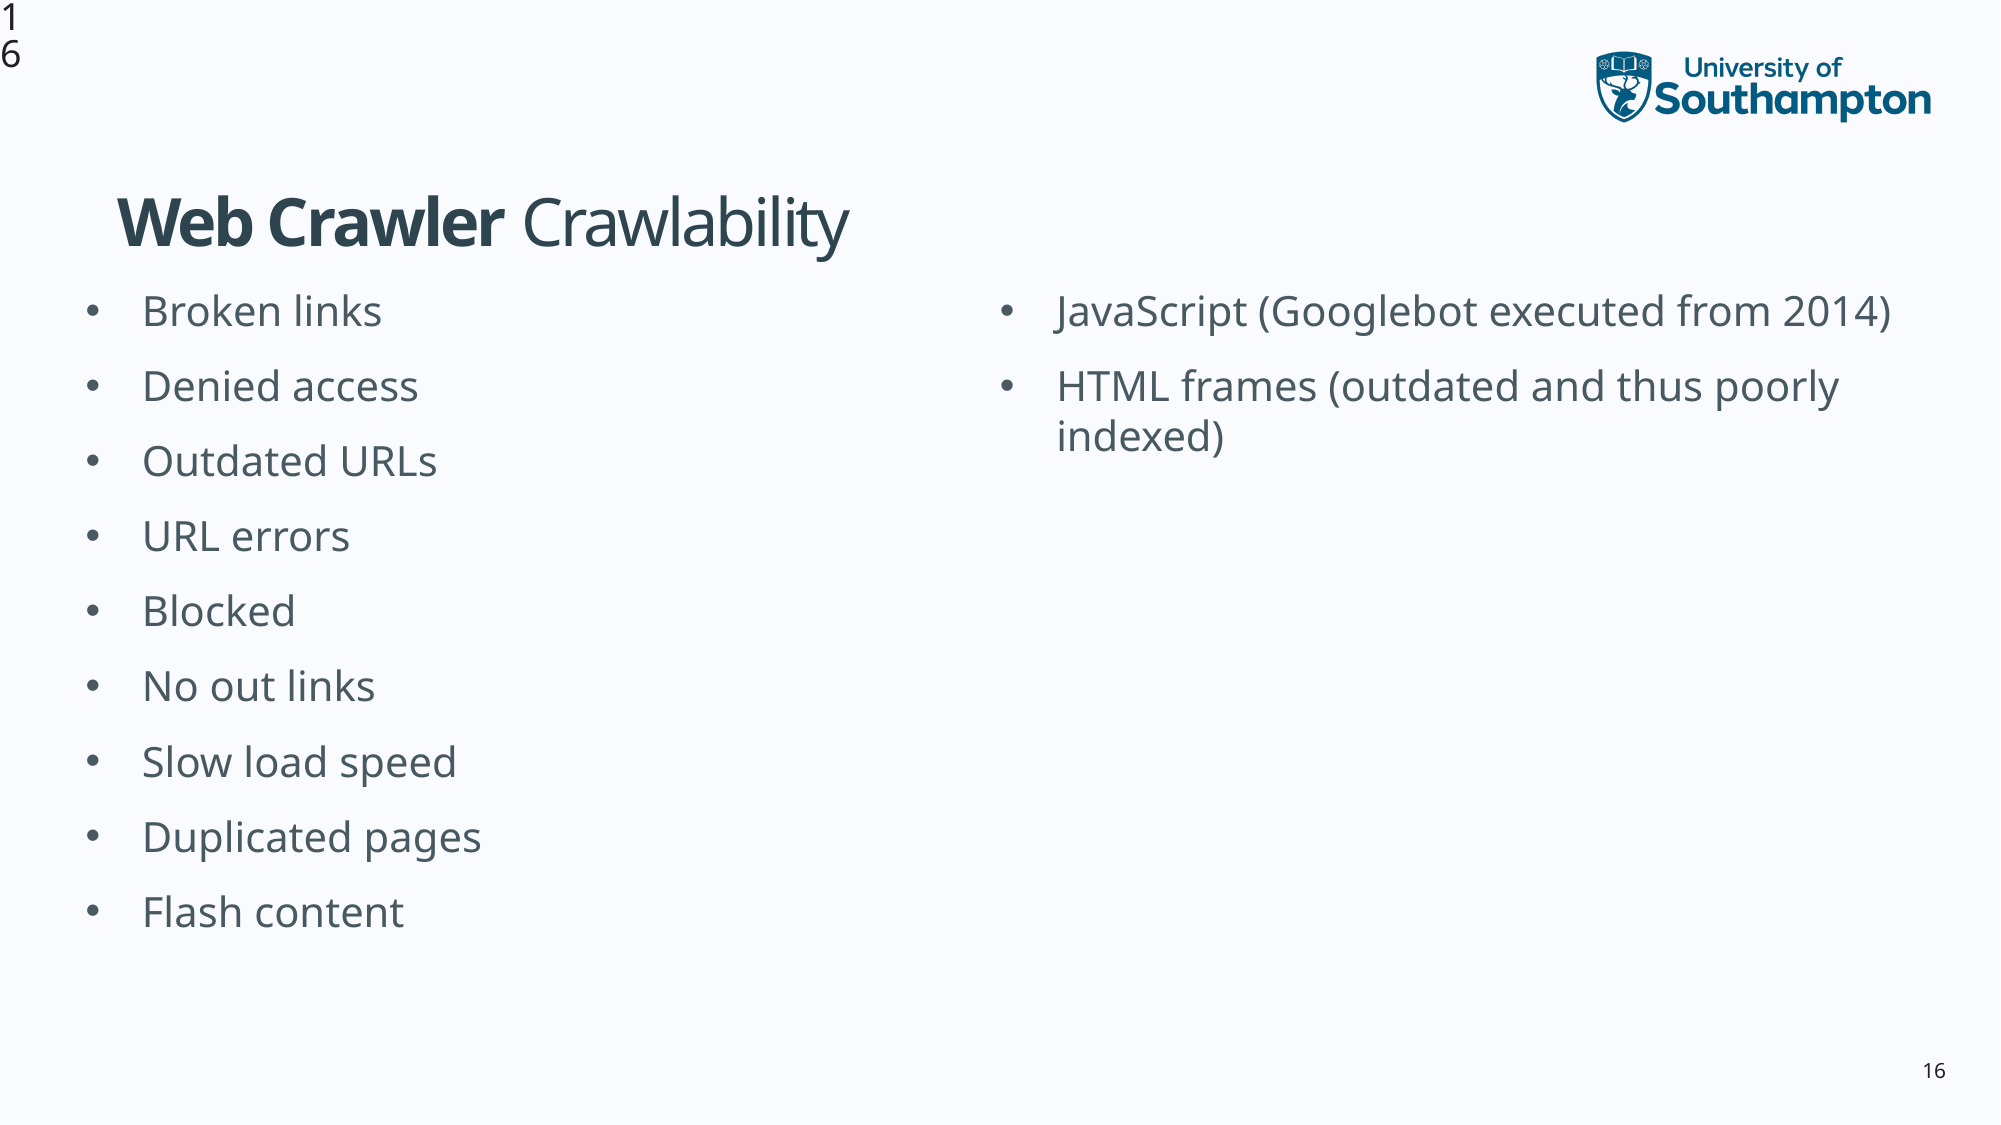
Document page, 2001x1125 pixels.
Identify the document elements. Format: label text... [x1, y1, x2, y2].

picture [1626, 76, 1636, 88]
picture [1808, 97, 1815, 113]
picture [1607, 76, 1624, 88]
picture [1689, 97, 1698, 108]
picture [1527, 0, 2000, 220]
picture [1730, 97, 1736, 113]
picture [1600, 80, 1617, 111]
text_box Broken links Denied access Outdated URLs URL errors Blocked No out links Slow load speed Duplicated pages Flash content JavaScript (Googlebot executed from 2014) HTML frames (outdated and thus poorly indexed) [70, 277, 1930, 1011]
picture [1758, 97, 1766, 113]
picture [1847, 97, 1857, 108]
title Web Crawler Crawlability [102, 113, 1882, 268]
picture [1626, 78, 1648, 111]
picture [1782, 97, 1791, 108]
picture [1823, 97, 1830, 113]
